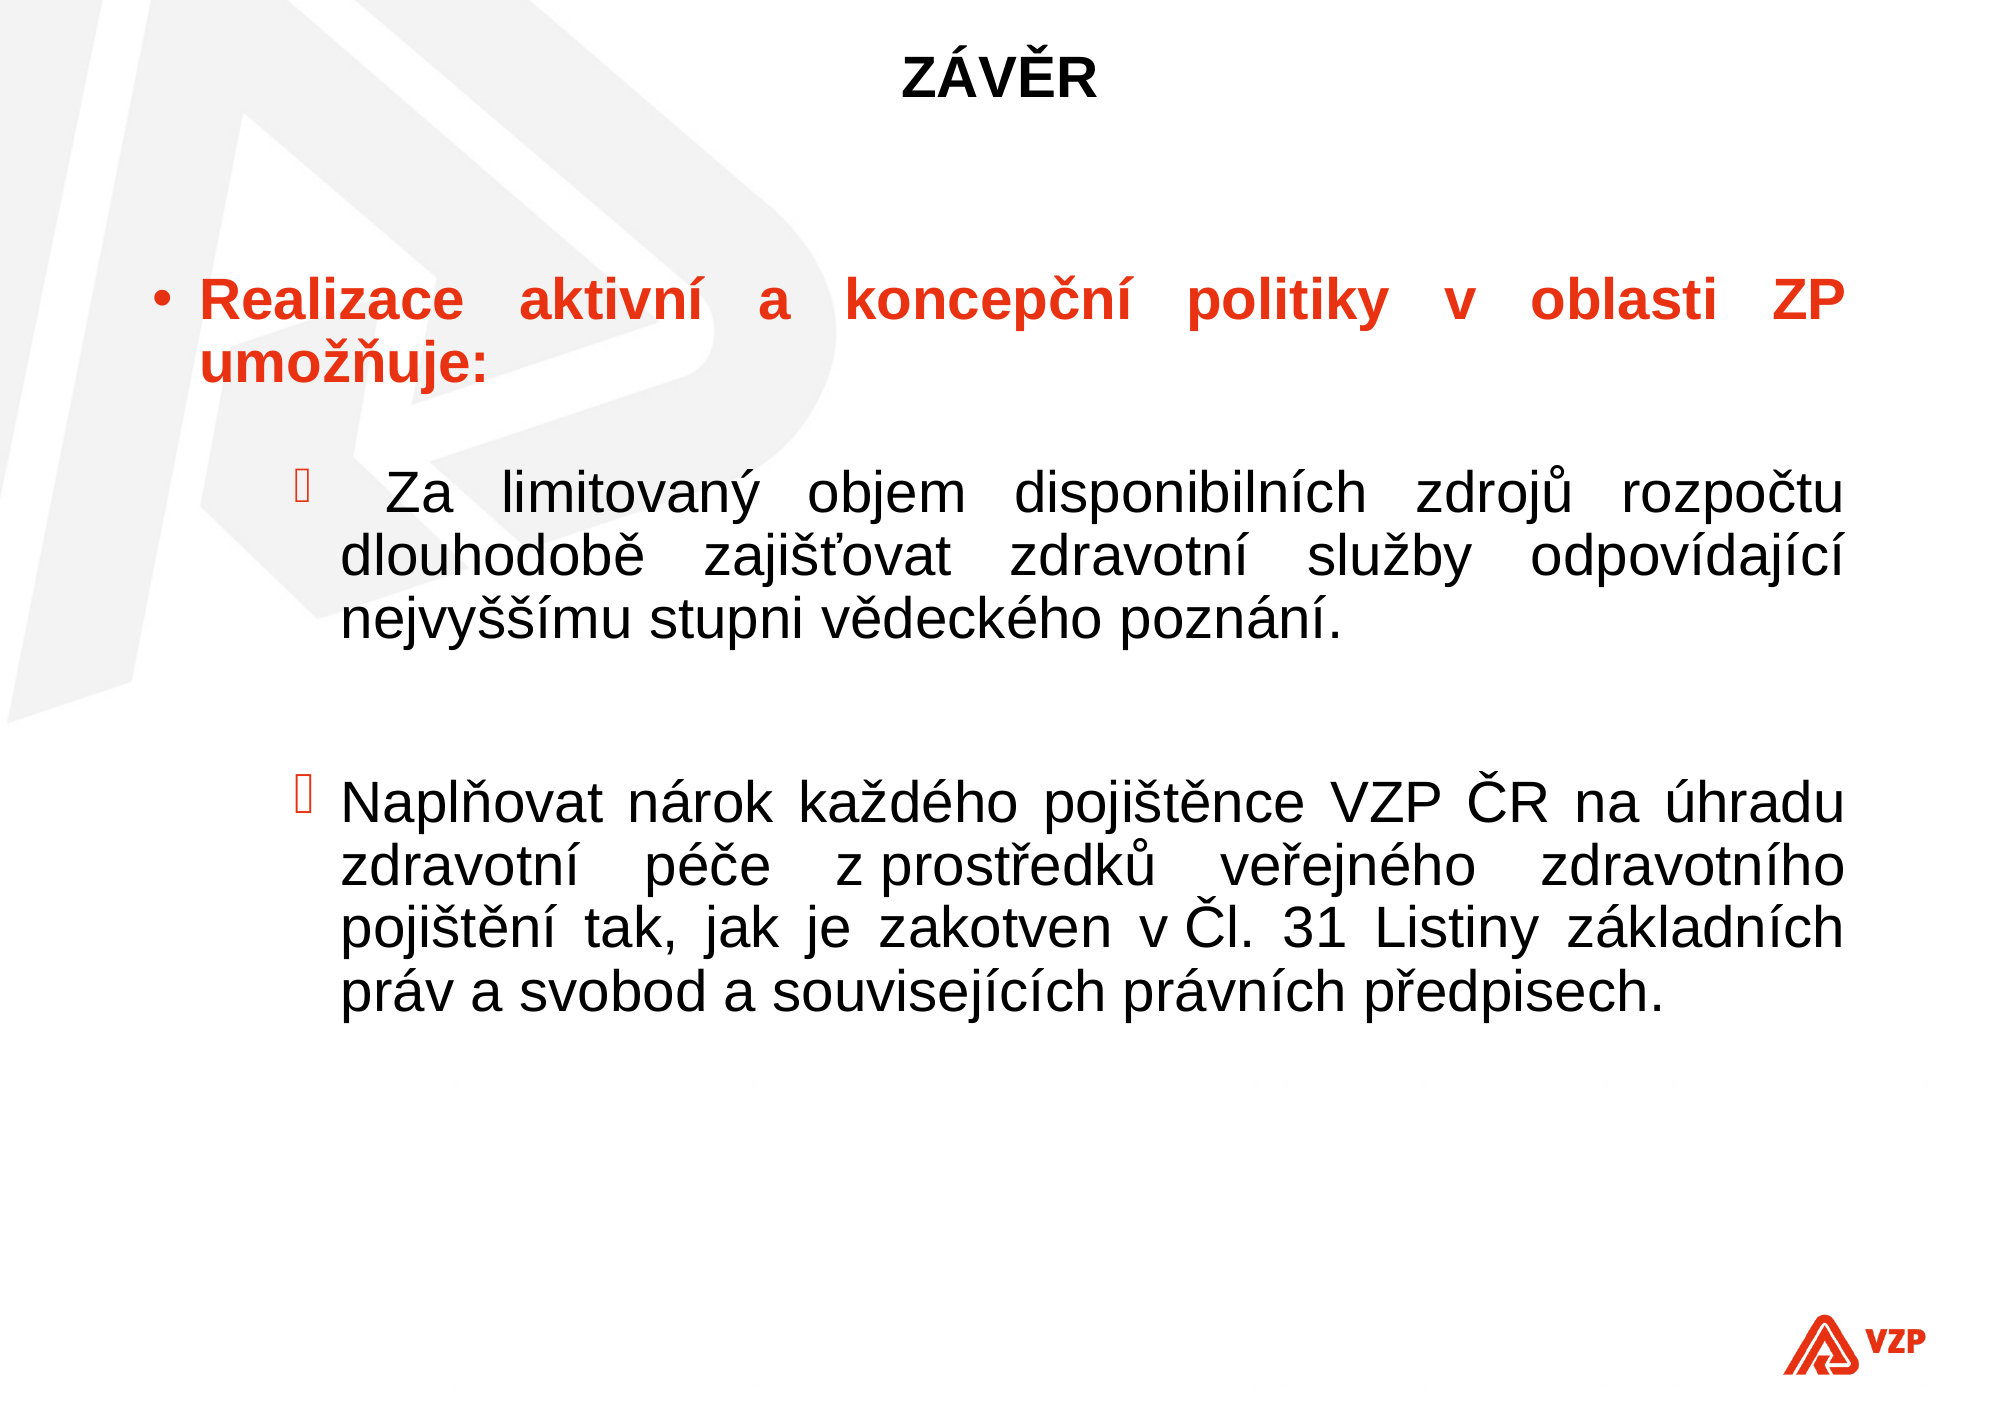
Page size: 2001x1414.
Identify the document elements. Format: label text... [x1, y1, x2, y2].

list Realizace aktivní a koncepční politiky v oblasti ZP umožňuje: Za limitovaný objem disponibilních zdrojů rozpočtu dlouhodobě zajišťovat zdravotní služby odpovídající nejvyššímu stupni vědeckého poznání. Naplňovat nárok každého pojištěnce VZP ČR na úhradu zdravotní péče z prostředků veřejného zdravotního pojištění tak, jak je zakotven v Čl. 31 Listiny základních práv a svobod a souvisejících právních předpisech. [137, 261, 1863, 1327]
picture [0, 0, 2000, 1414]
list ZÁVĚR [137, 39, 1863, 145]
